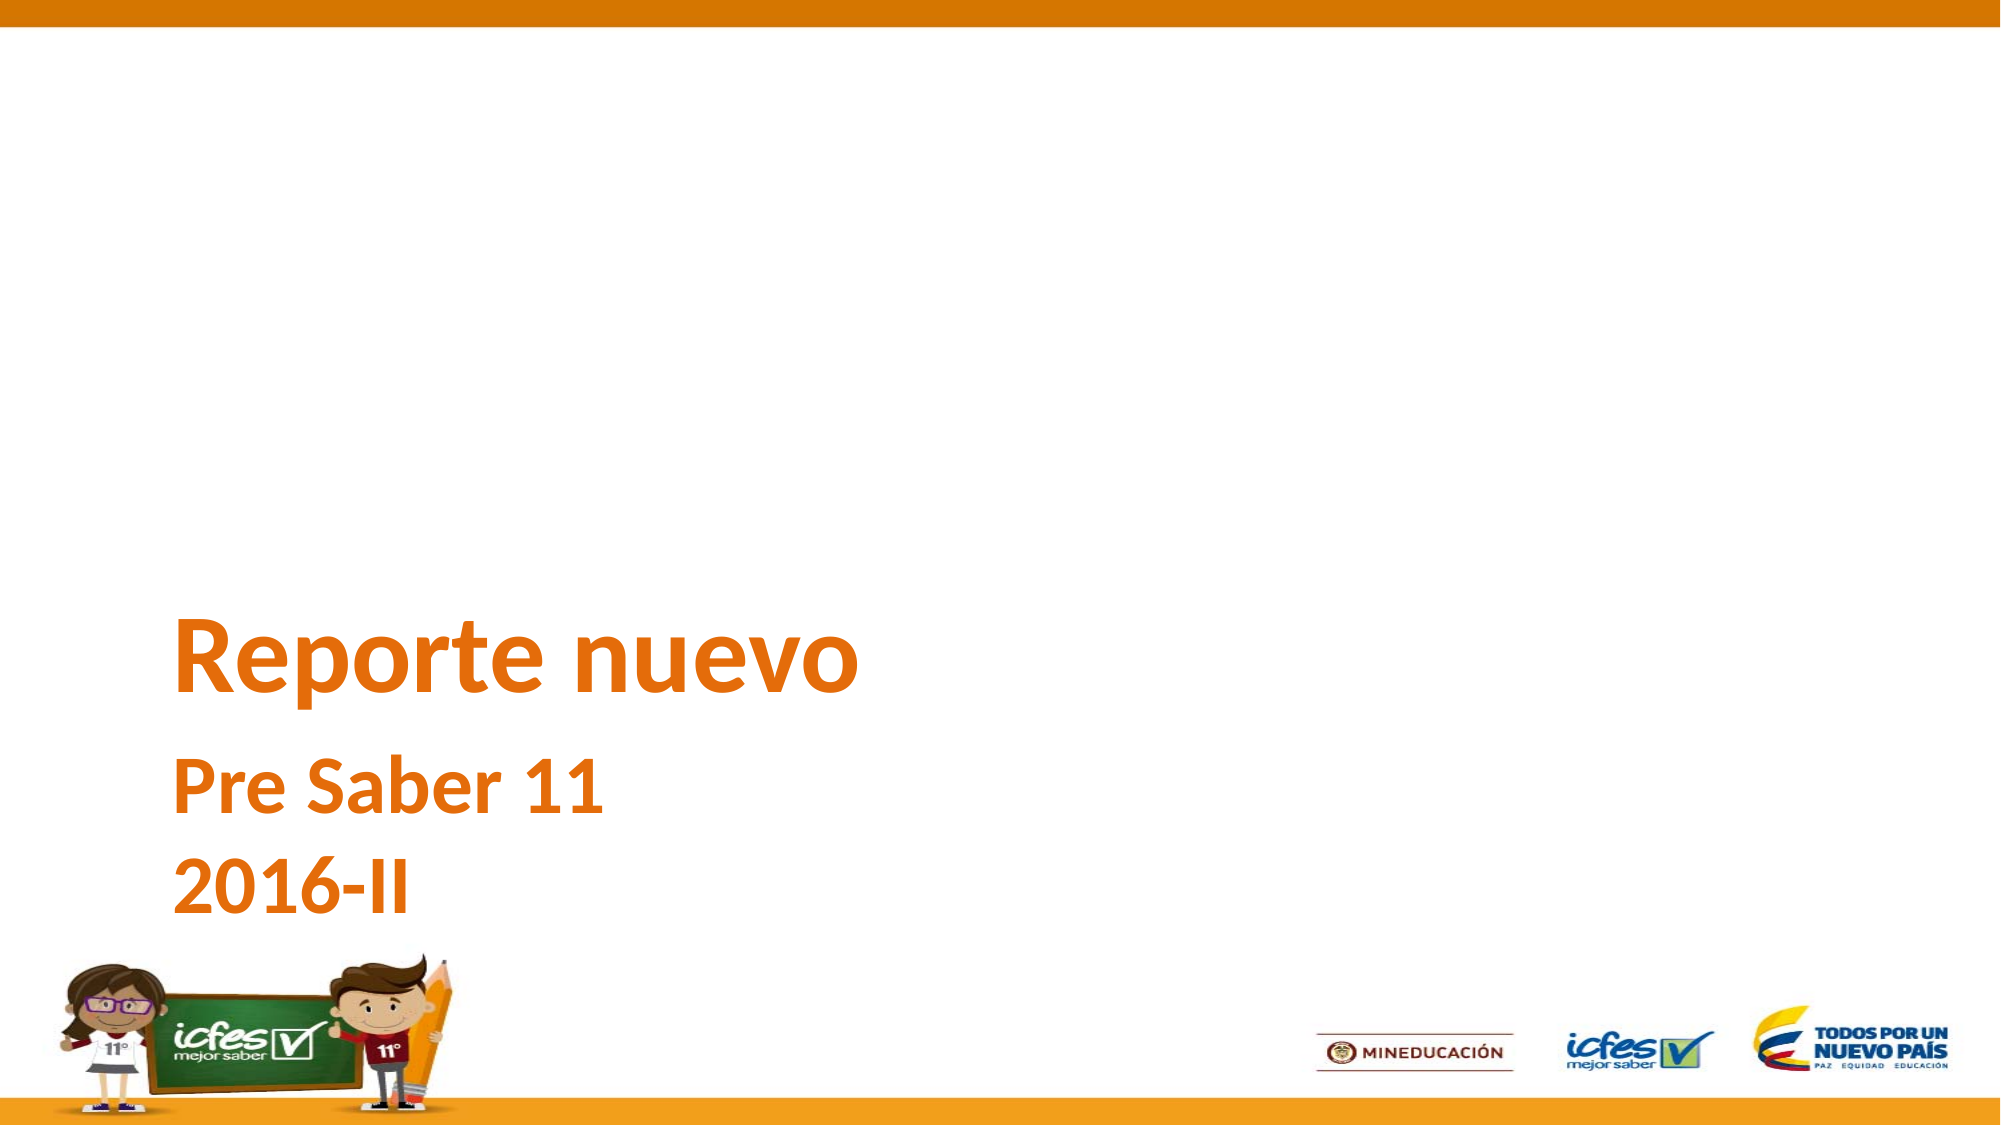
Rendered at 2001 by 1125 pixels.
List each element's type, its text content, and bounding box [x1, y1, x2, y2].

list Reporte nuevo [157, 476, 1858, 723]
picture [0, 0, 2001, 1125]
title Pre Saber 11 2016-II [157, 723, 1858, 947]
